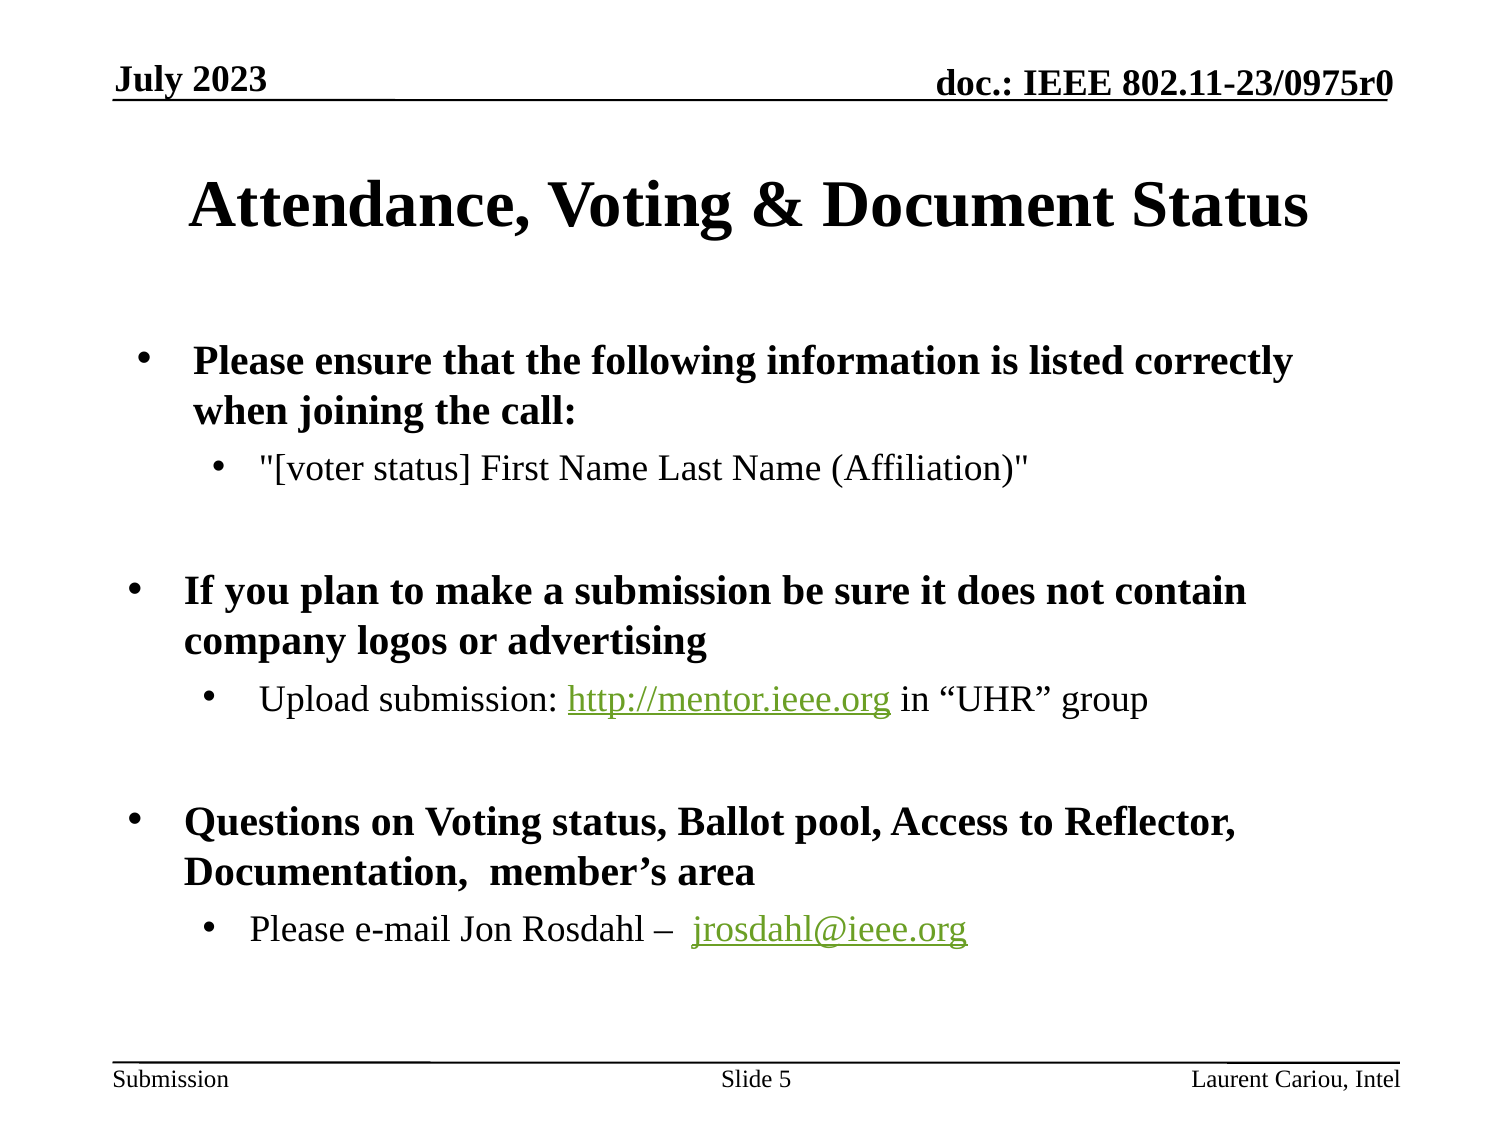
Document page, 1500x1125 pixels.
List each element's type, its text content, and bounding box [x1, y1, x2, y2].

title Attendance, Voting & Document Status [112, 112, 1388, 288]
list Please ensure that the following information is listed correctly when joining the call: "[voter status] First Name Last Name (Affiliation)" If you plan to make a submission be sure it does not contain company logos or advertising Upload submission: http://mentor.ieee.org in “UHR” group Questions on Voting status, Ballot pool, Access to Reflector, Documentation, member’s area Please e-mail Jon Rosdahl – jrosdahl@ieee.org [112, 324, 1388, 1038]
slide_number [114, 54, 423, 100]
slide_number Slide 5 [712, 1061, 800, 1123]
footer Laurent Cariou, Intel [878, 1061, 1402, 1093]
